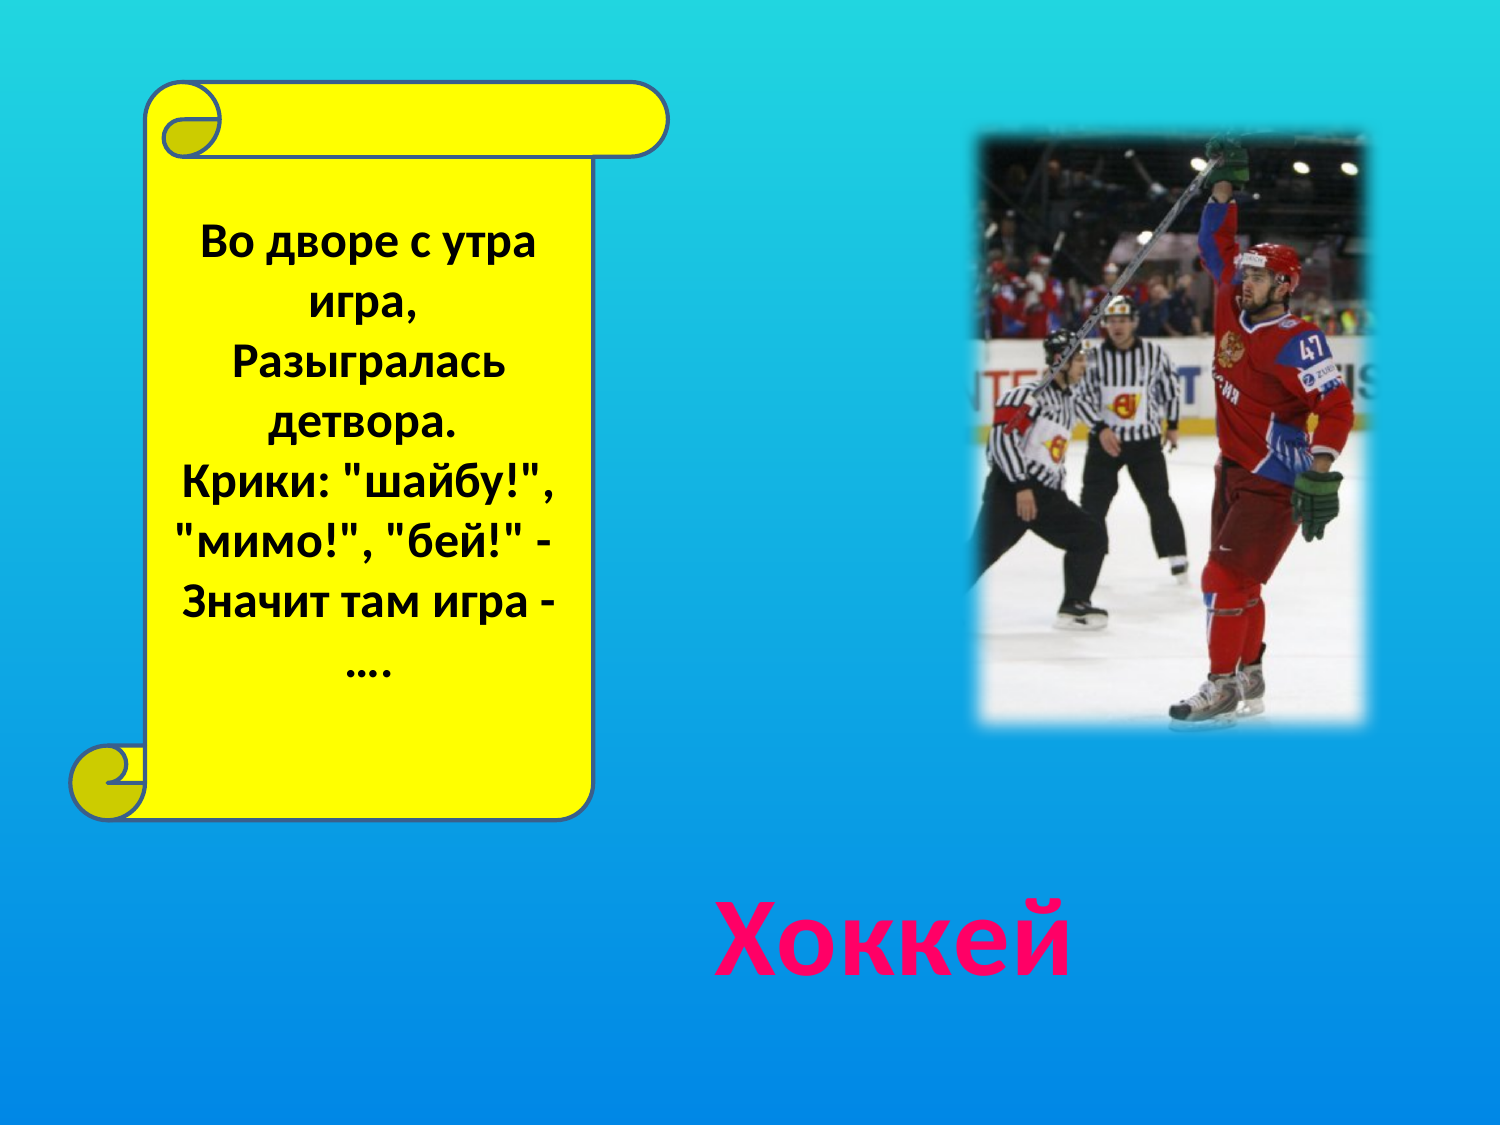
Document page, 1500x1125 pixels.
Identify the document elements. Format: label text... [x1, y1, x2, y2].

text_box Хоккей [609, 855, 1181, 1006]
text_box Во дворе с утра игра, Разыгралась детвора. Крики: "шайбу!", "мимо!", "бей!" - Значит там игра - …. [68, 79, 671, 823]
picture [596, 116, 1500, 737]
